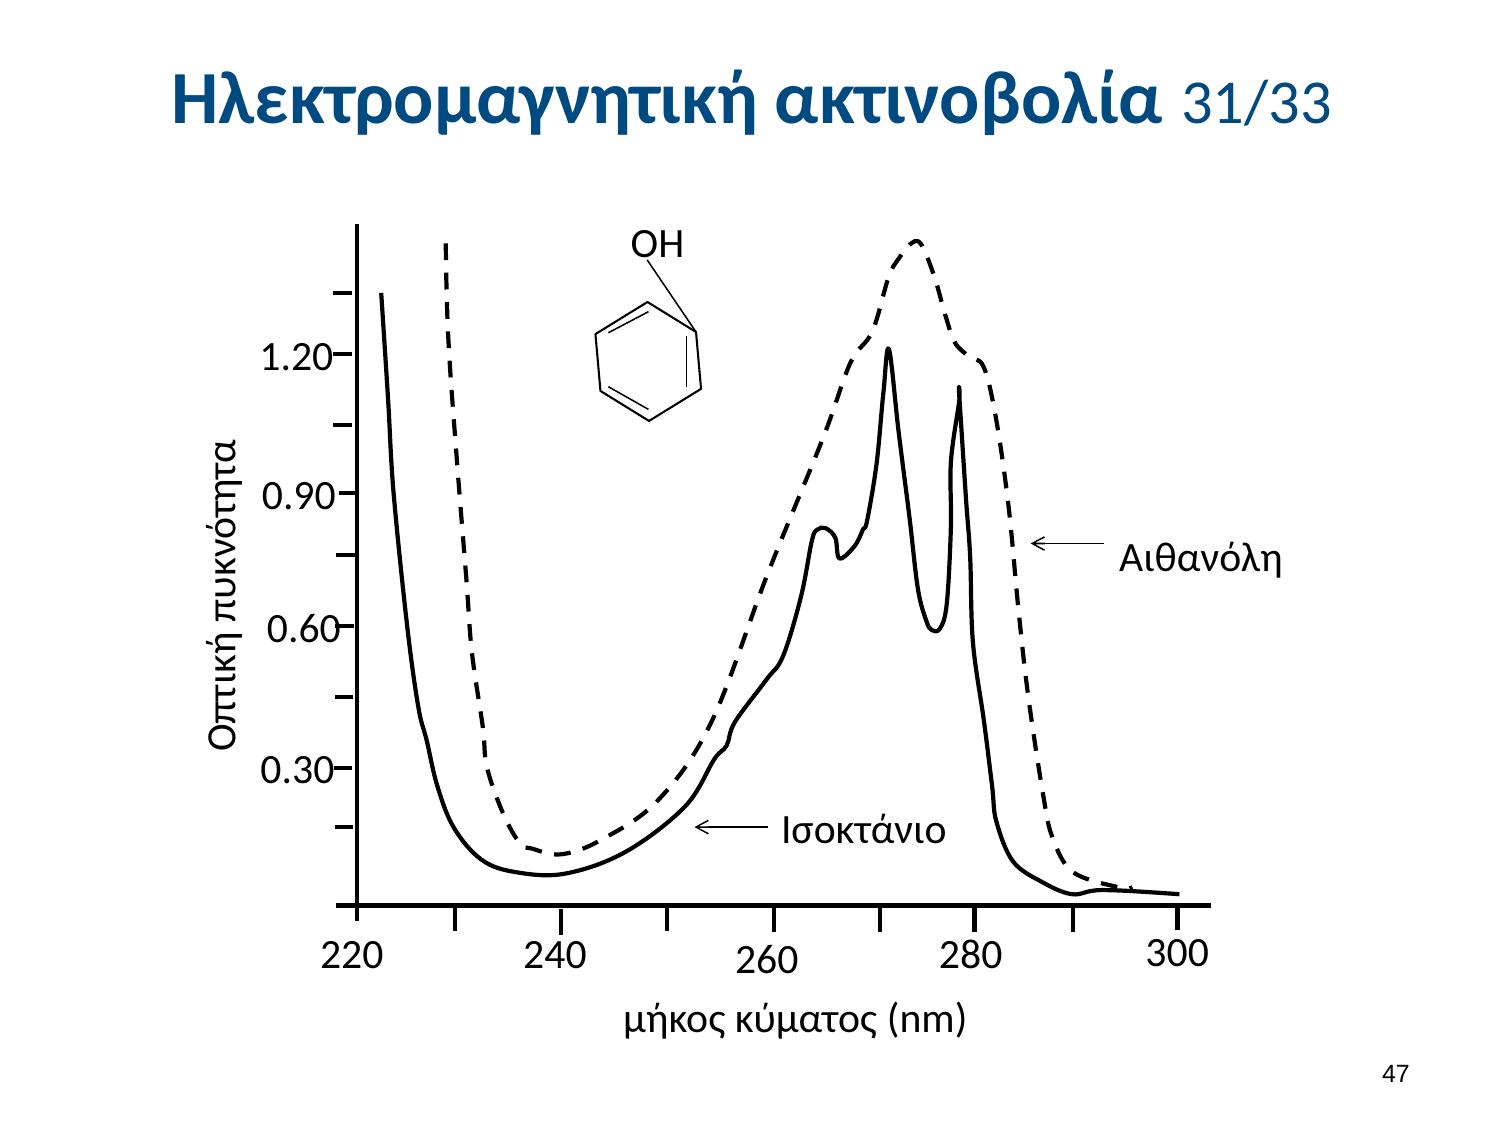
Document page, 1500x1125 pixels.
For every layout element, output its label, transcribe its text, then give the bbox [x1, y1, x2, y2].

title Ηλεκτρομαγνητική ακτινοβολία 31/33 [76, 19, 1427, 169]
slide_number 46 [1074, 1042, 1425, 1103]
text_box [186, 207, 1321, 1049]
